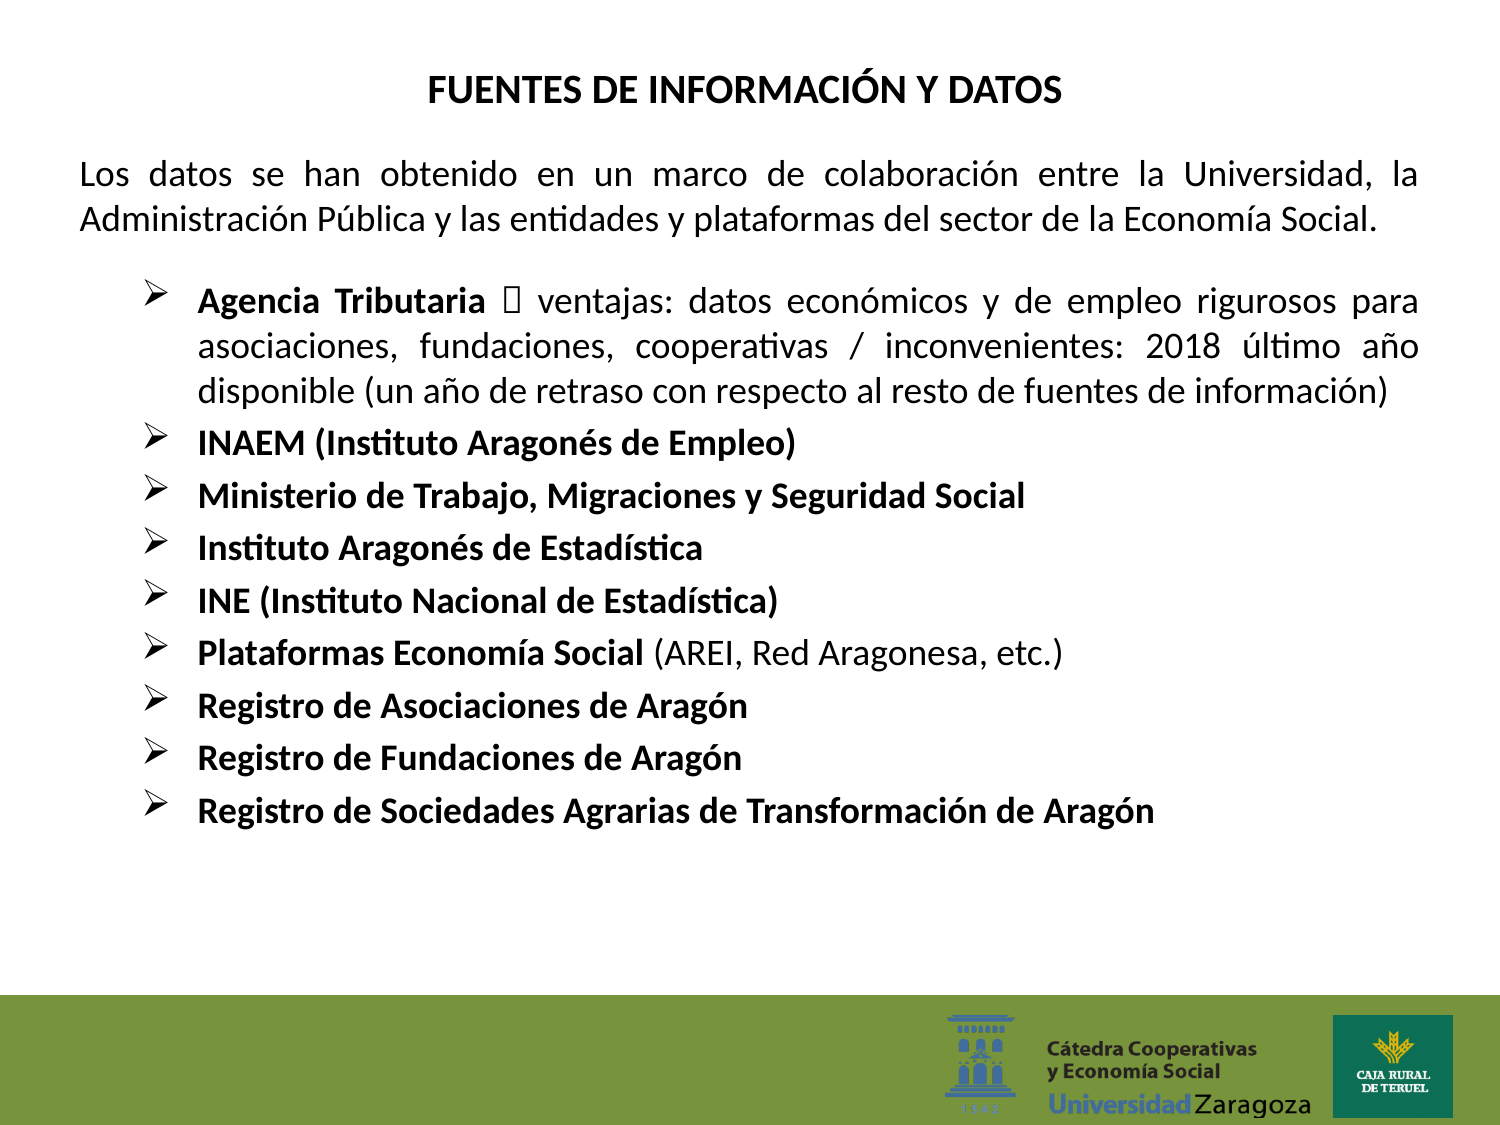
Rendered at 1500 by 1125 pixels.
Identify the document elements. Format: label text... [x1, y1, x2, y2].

picture [945, 1015, 1453, 1118]
text_box [0, 995, 1500, 1125]
text_box FUENTES DE INFORMACIÓN Y DATOS Los datos se han obtenido en un marco de colaboración entre la Universidad, la Administración Pública y las entidades y plataformas del sector de la Economía Social. Agencia Tributaria  ventajas: datos económicos y de empleo rigurosos para asociaciones, fundaciones, cooperativas / inconvenientes: 2018 último año disponible (un año de retraso con respecto al resto de fuentes de información) INAEM (Instituto Aragonés de Empleo) Ministerio de Trabajo, Migraciones y Seguridad Social Instituto Aragonés de Estadística INE (Instituto Nacional de Estadística) Plataformas Economía Social (AREI, Red Aragonesa, etc.) Registro de Asociaciones de Aragón Registro de Fundaciones de Aragón Registro de Sociedades Agrarias de Transformación de Aragón [64, 54, 1436, 953]
